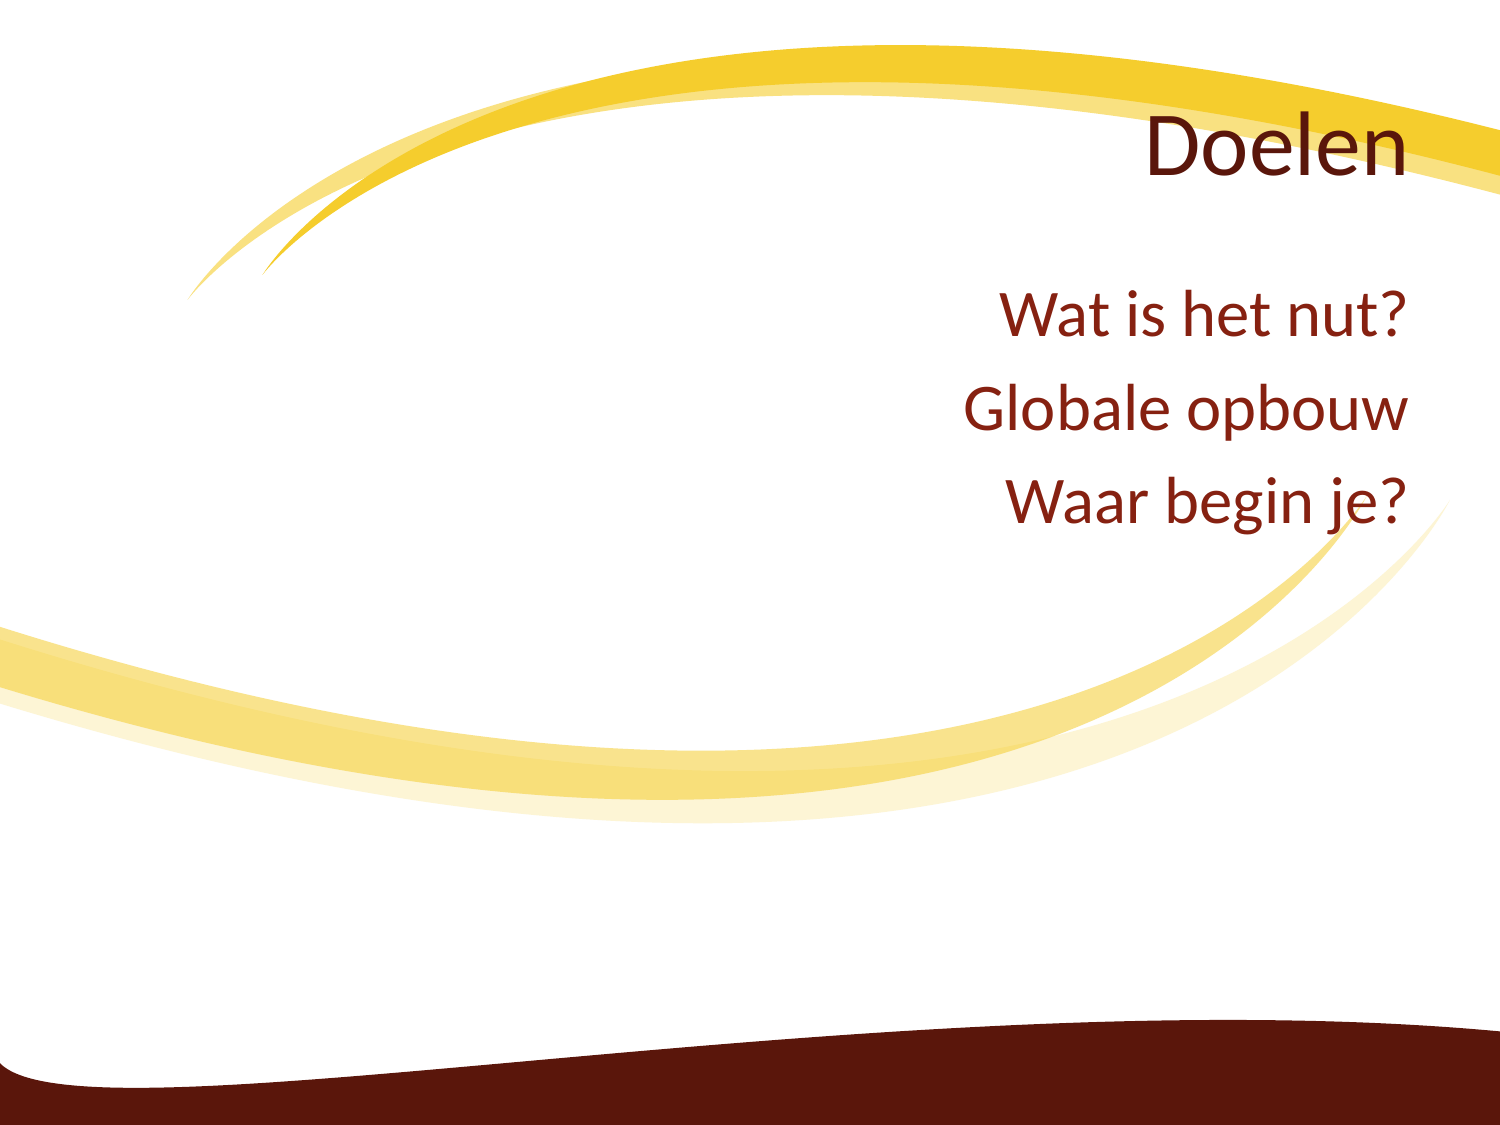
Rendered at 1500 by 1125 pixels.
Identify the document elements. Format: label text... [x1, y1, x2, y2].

list Wat is het nut? Globale opbouw Waar begin je? [75, 262, 1425, 575]
title Doelen [75, 45, 1425, 233]
